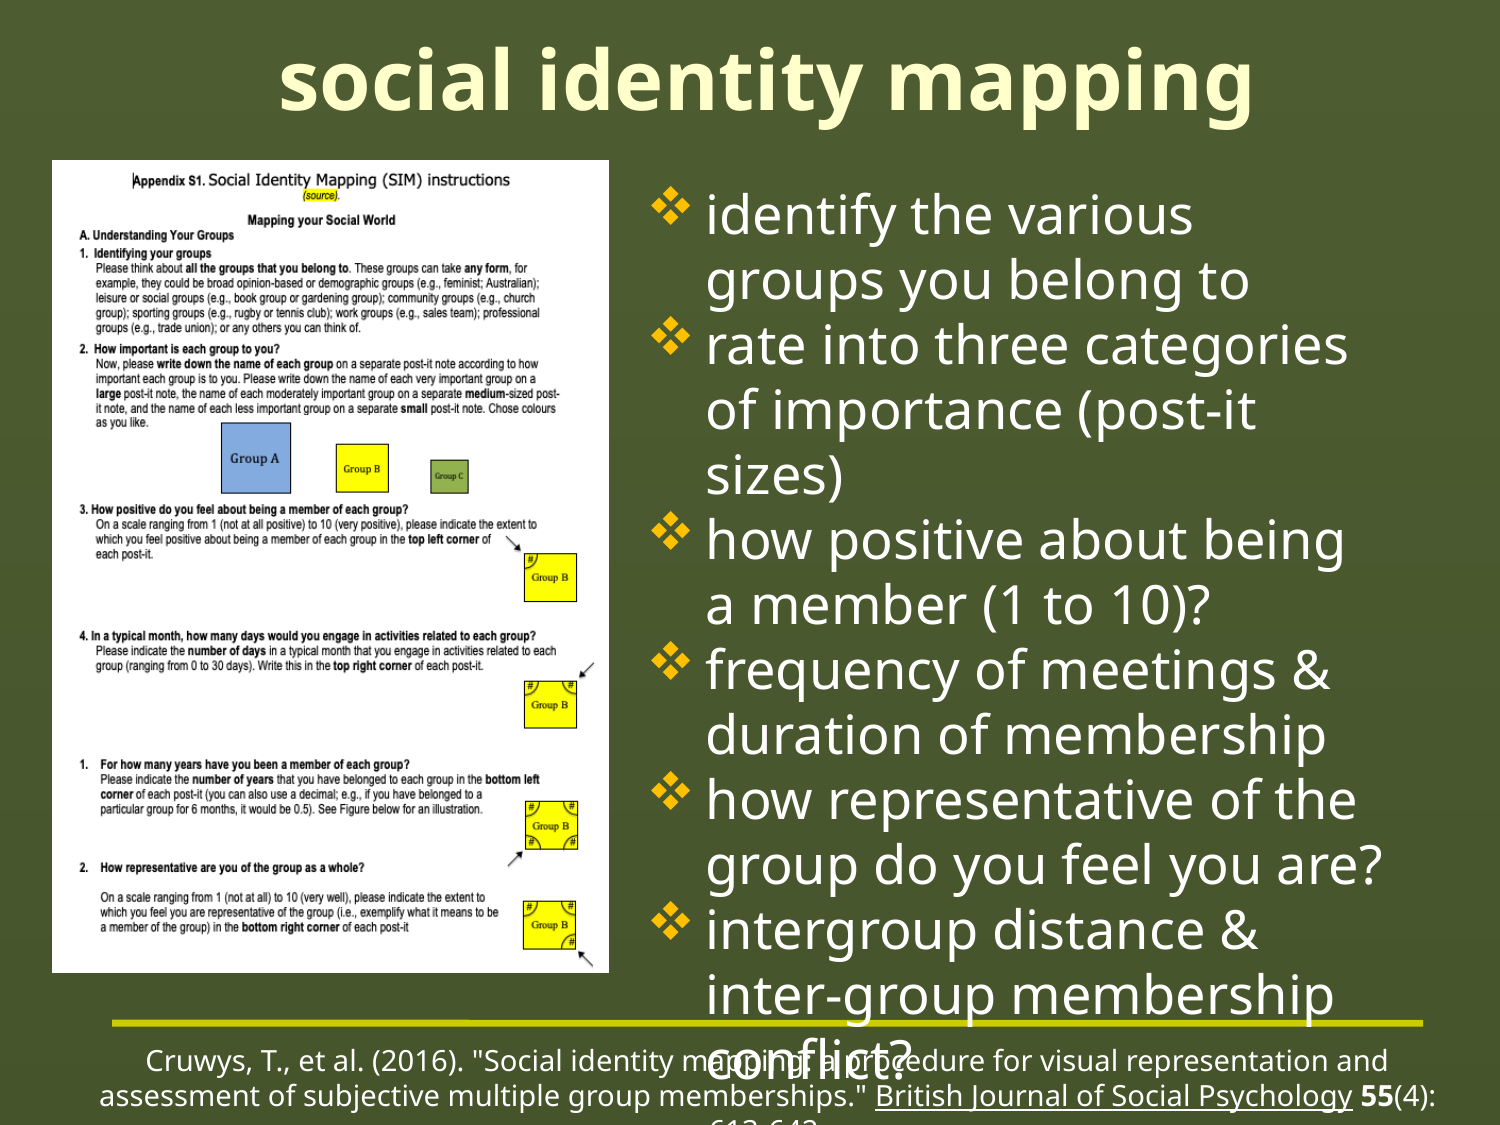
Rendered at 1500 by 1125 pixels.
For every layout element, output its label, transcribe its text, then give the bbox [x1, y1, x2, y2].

title social identity mapping [150, 19, 1385, 135]
text_box identify the various groups you belong to rate into three categories of importance (post-it sizes) how positive about being a member (1 to 10)? frequency of meetings & duration of membership how representative of the group do you feel you are? intergroup distance & inter-group membership conflict? [631, 173, 1400, 1098]
picture [52, 160, 609, 973]
list Cruwys, T., et al. (2016). "Social identity mapping: a procedure for visual representation and assessment of subjective multiple group memberships." British Journal of Social Psychology 55(4): 613-642. [70, 1035, 1465, 1118]
